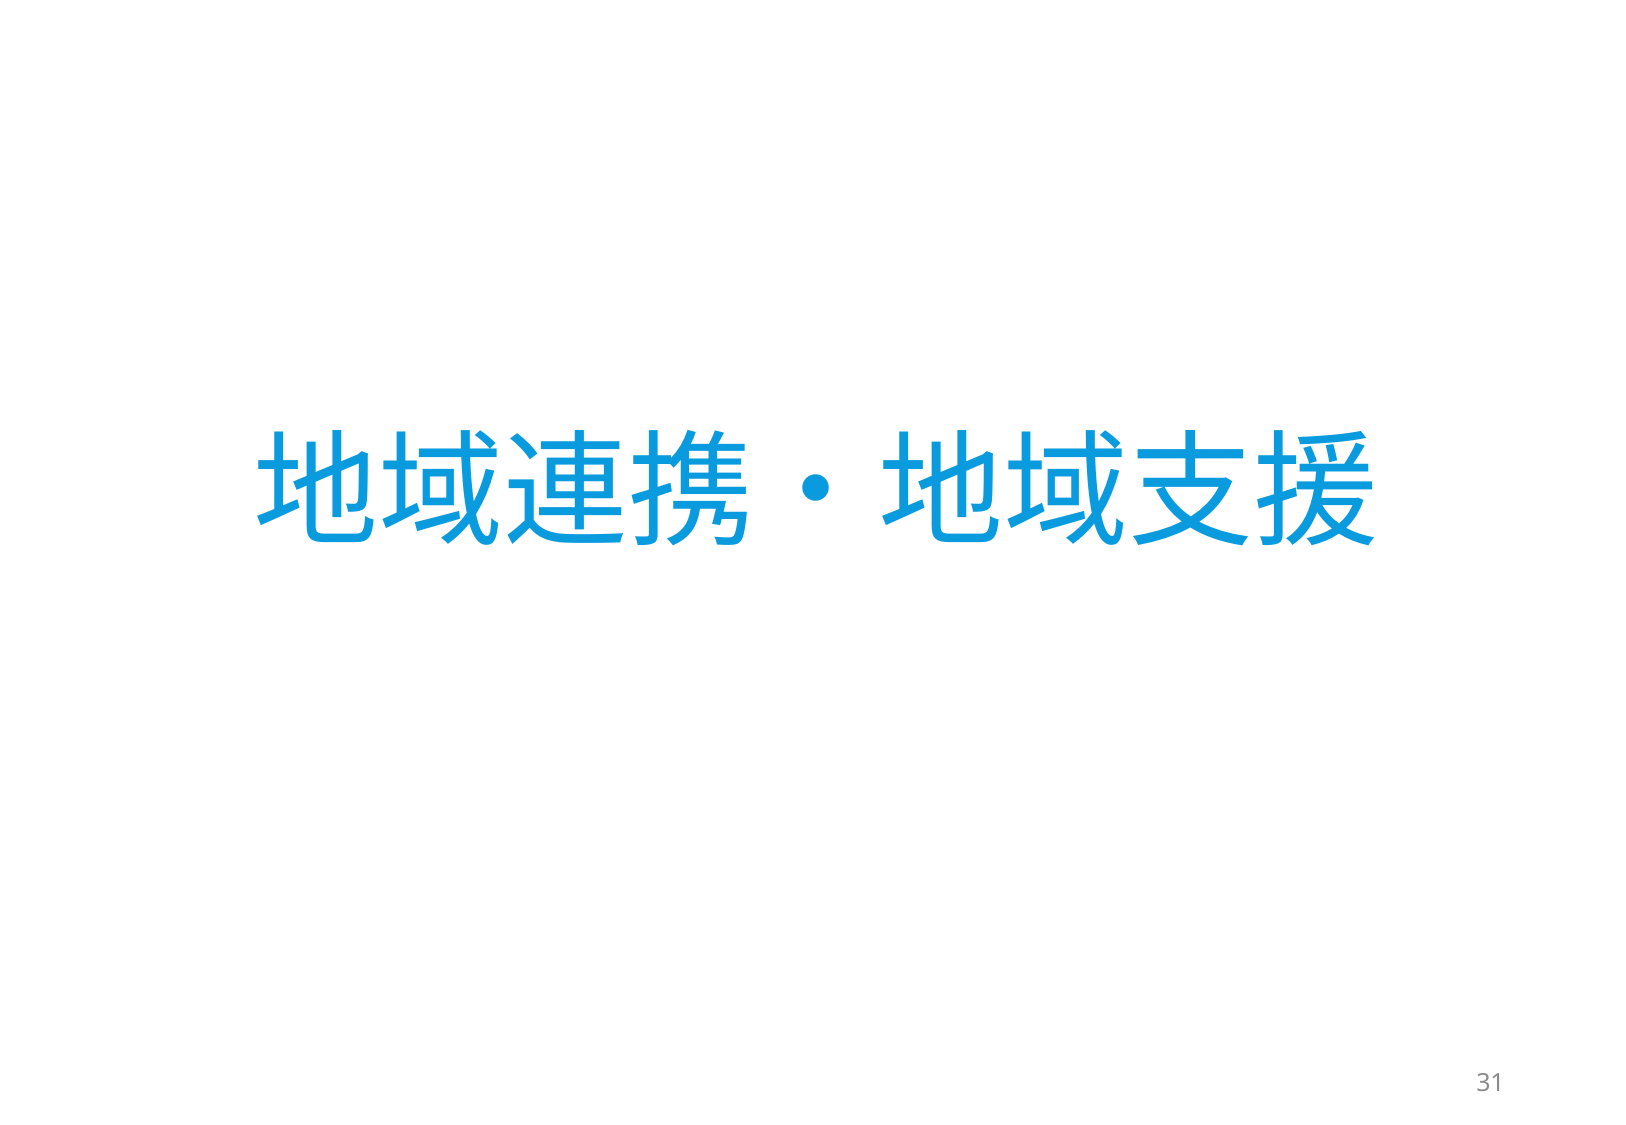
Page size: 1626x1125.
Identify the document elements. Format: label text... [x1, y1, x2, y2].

title 地域連携・地域支援 [111, 362, 1522, 638]
slide_number 31 [1468, 1053, 1595, 1114]
